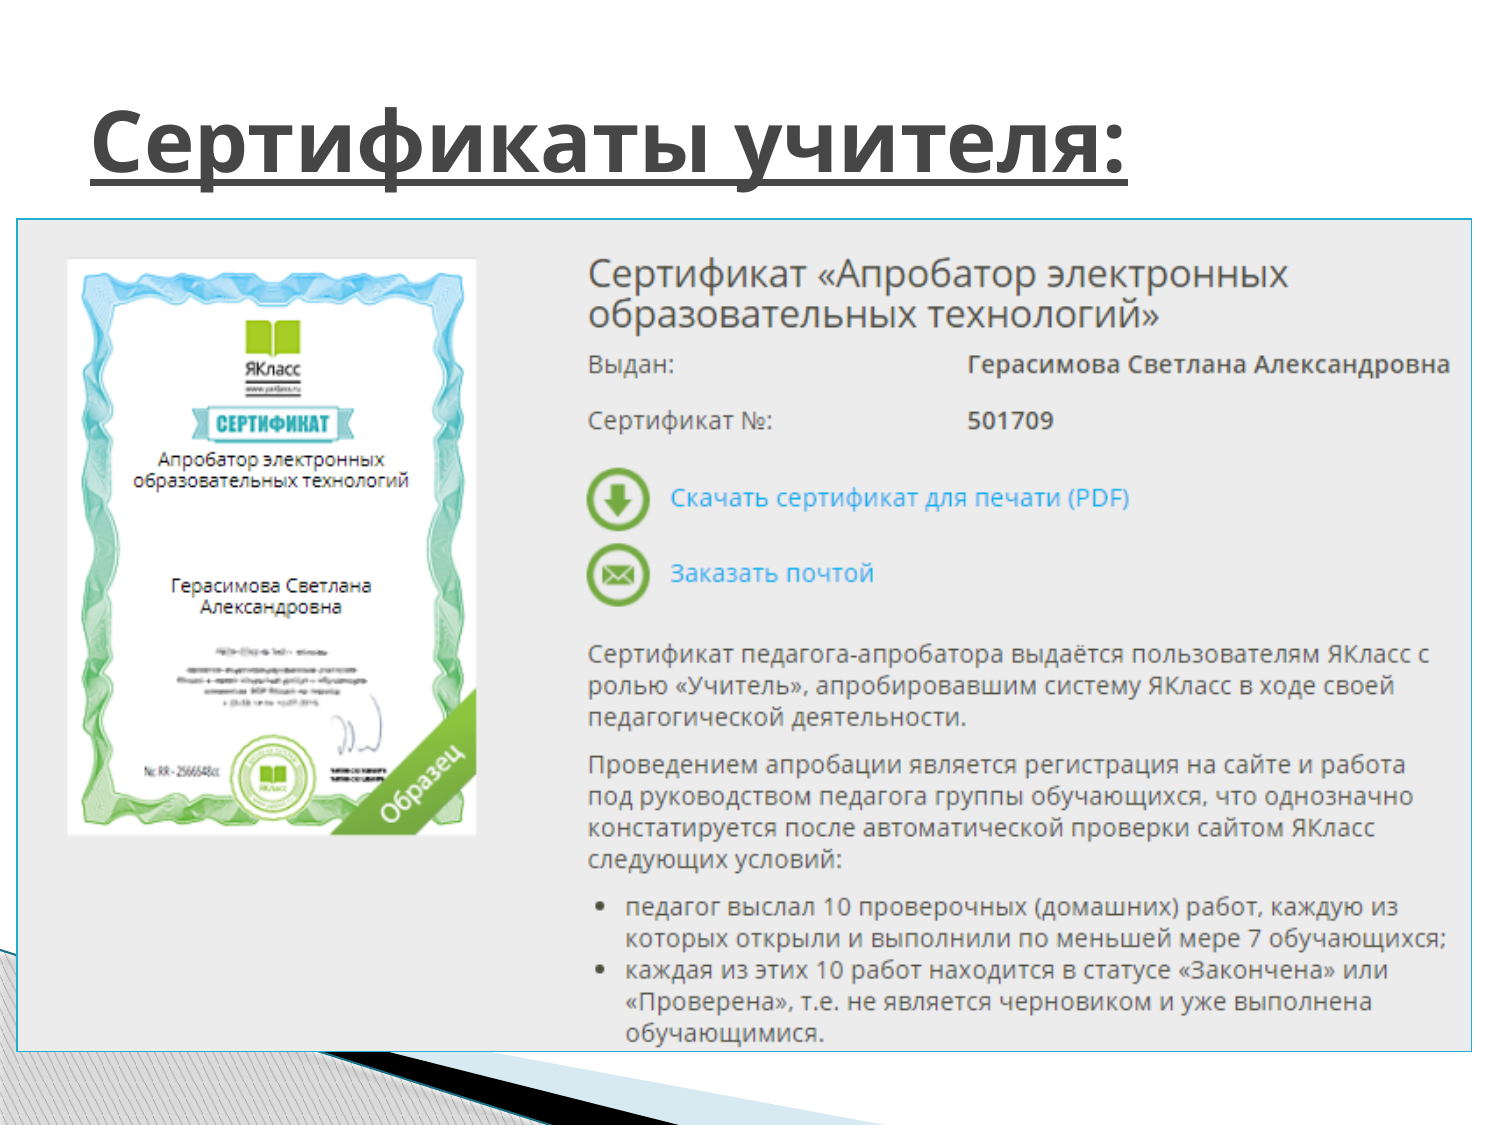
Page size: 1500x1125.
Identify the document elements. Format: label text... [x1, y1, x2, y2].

title Сертификаты учителя: [75, 45, 1425, 218]
picture [17, 219, 1472, 1052]
